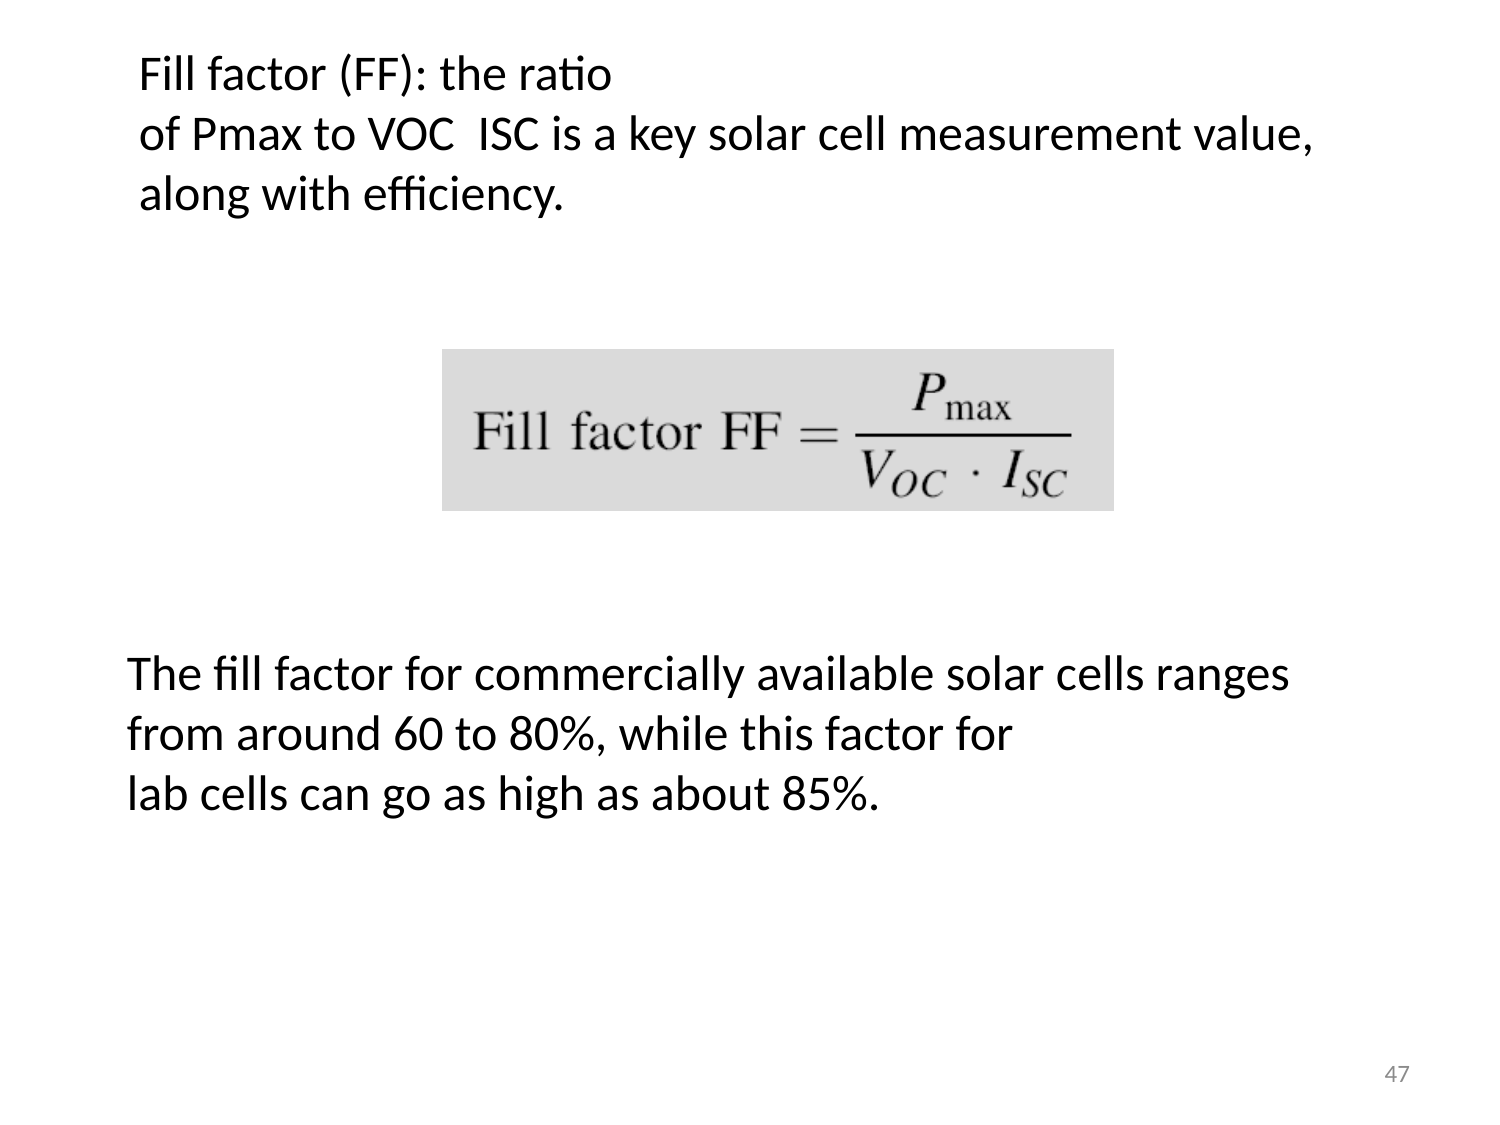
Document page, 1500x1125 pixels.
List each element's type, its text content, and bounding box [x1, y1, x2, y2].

text_box The fill factor for commercially available solar cells ranges from around 60 to 80%, while this factor for lab cells can go as high as about 85%. [112, 633, 1376, 829]
text_box Fill factor (FF): the ratio of Pmax to VOC ISC is a key solar cell measurement value, along with efficiency. [123, 33, 1412, 228]
slide_number 47 [1074, 1042, 1425, 1103]
picture [442, 349, 1114, 512]
